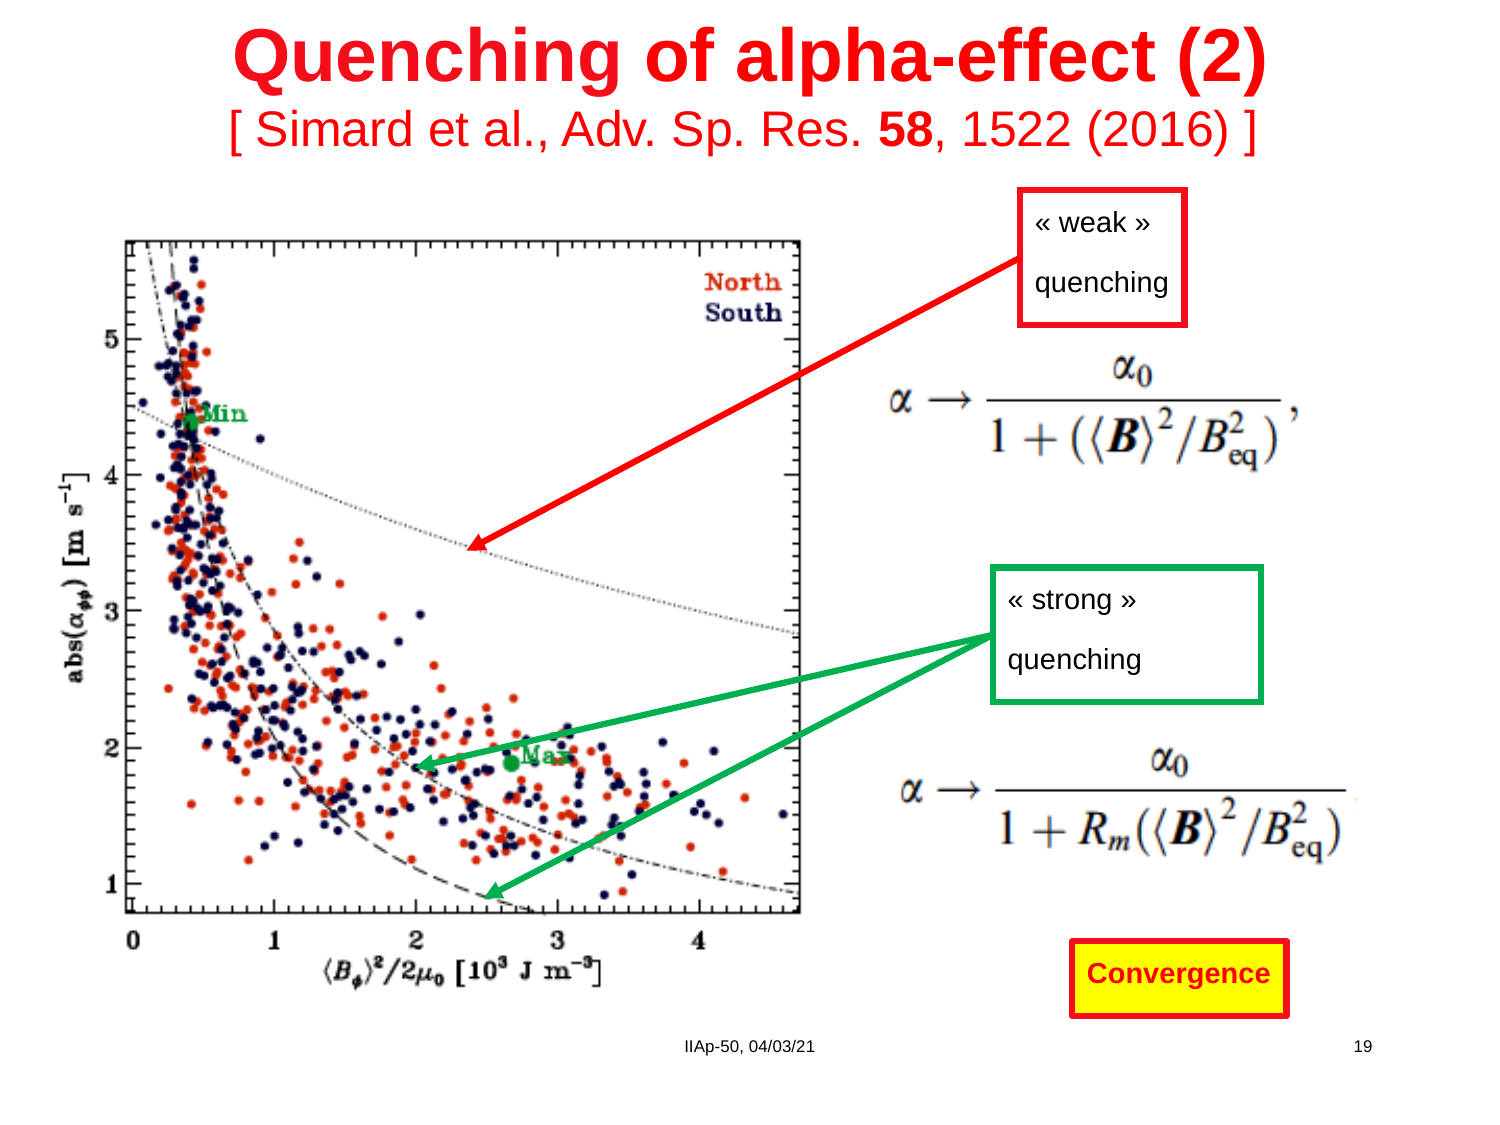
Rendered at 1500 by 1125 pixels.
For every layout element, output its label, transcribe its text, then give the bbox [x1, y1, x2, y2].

title Quenching of alpha-effect (2) [ Simard et al., Adv. Sp. Res. 58, 1522 (2016) ] [183, 19, 1319, 144]
text_box Convergence [1072, 941, 1287, 1017]
footer IIAp-50, 04/03/21 [512, 1025, 988, 1100]
text_box « strong » quenching [992, 567, 1262, 703]
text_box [466, 258, 971, 552]
slide_number 19 [1074, 1025, 1388, 1100]
picture [17, 178, 843, 1000]
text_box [414, 635, 481, 768]
picture [971, 337, 1319, 491]
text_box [482, 635, 994, 899]
picture [994, 727, 1358, 879]
text_box « weak » quenching [1020, 190, 1185, 326]
